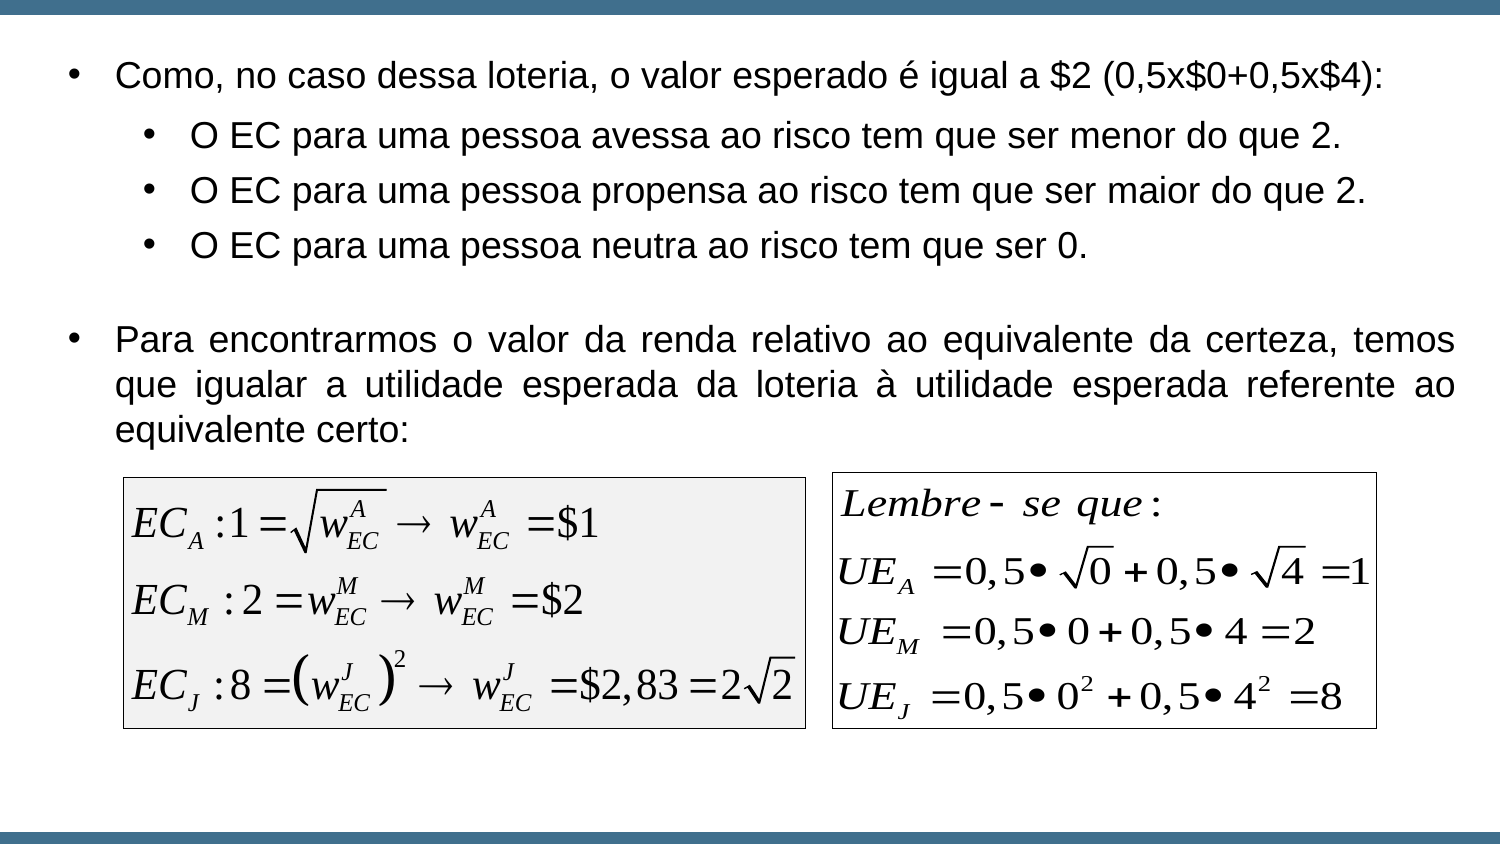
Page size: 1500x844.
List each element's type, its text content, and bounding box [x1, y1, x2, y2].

text_box Como, no caso dessa loteria, o valor esperado é igual a $2 (0,5x$0+0,5x$4): O EC para uma pessoa avessa ao risco tem que ser menor do que 2. O EC para uma pessoa propensa ao risco tem que ser maior do que 2. O EC para uma pessoa neutra ao risco tem que ser 0. [53, 43, 1471, 274]
text_box Para encontrarmos o valor da renda relativo ao equivalente da certeza, temos que igualar a utilidade esperada da loteria à utilidade esperada referente ao equivalente certo: [53, 307, 1471, 458]
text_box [123, 477, 806, 730]
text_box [832, 472, 1378, 730]
